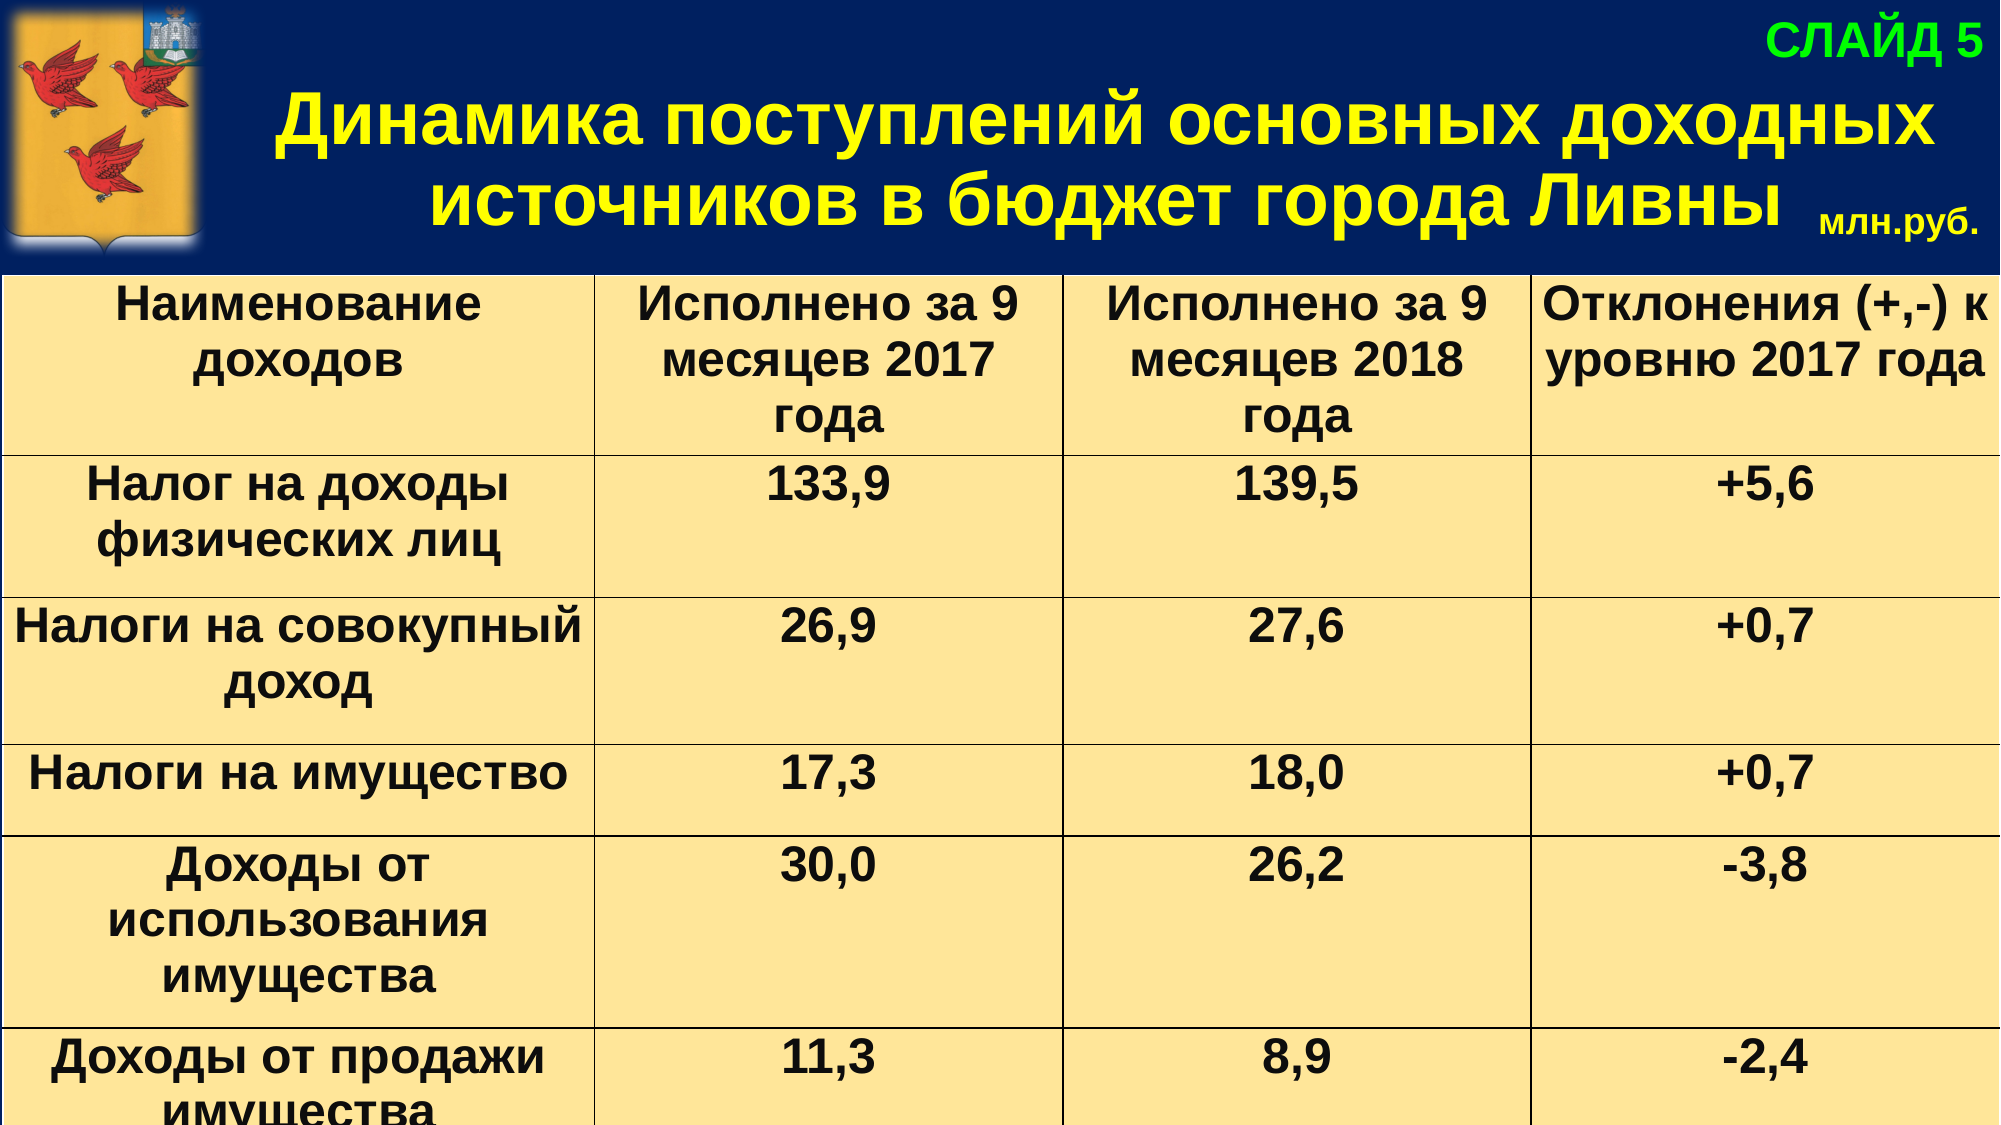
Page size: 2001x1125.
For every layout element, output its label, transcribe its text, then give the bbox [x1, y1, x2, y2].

table_cell Налог на доходы физических лиц [4, 456, 594, 597]
title Динамика поступлений основных доходных источников в бюджет города Ливны [244, 0, 1969, 275]
picture [0, 0, 208, 259]
table_cell 27,6 [1064, 598, 1530, 744]
table_cell 26,2 [1064, 837, 1530, 1027]
table_cell +0,7 [1532, 598, 1999, 744]
text_box СЛАЙД 5 [1750, 0, 2000, 75]
table_cell 8,9 [1064, 1029, 1530, 1125]
table_header Отклонения (+,-) к уровню 2017 года [1532, 276, 1999, 455]
table_cell 17,3 [595, 745, 1062, 835]
table_cell -2,4 [1532, 1029, 1999, 1125]
table_cell 133,9 [595, 456, 1062, 597]
table_cell Налоги на совокупный доход [4, 598, 594, 744]
table_cell 139,5 [1064, 456, 1530, 597]
table_header Исполнено за 9 месяцев 2018 года [1064, 276, 1530, 455]
table_cell Налоги на имущество [4, 745, 594, 835]
table_header Исполнено за 9 месяцев 2017 года [595, 276, 1062, 455]
table_cell Доходы от использования имущества [4, 837, 594, 1027]
table_cell 11,3 [595, 1029, 1062, 1125]
table_cell +0,7 [1532, 745, 1999, 835]
table_cell -3,8 [1532, 837, 1999, 1027]
table_cell 30,0 [595, 837, 1062, 1027]
text_box млн.руб. [1803, 190, 2000, 250]
table_cell +5,6 [1532, 456, 1999, 597]
table_cell 18,0 [1064, 745, 1530, 835]
table_cell 26,9 [595, 598, 1062, 744]
table_cell Доходы от продажи имущества [4, 1029, 594, 1125]
table_header Наименование доходов [4, 276, 594, 455]
